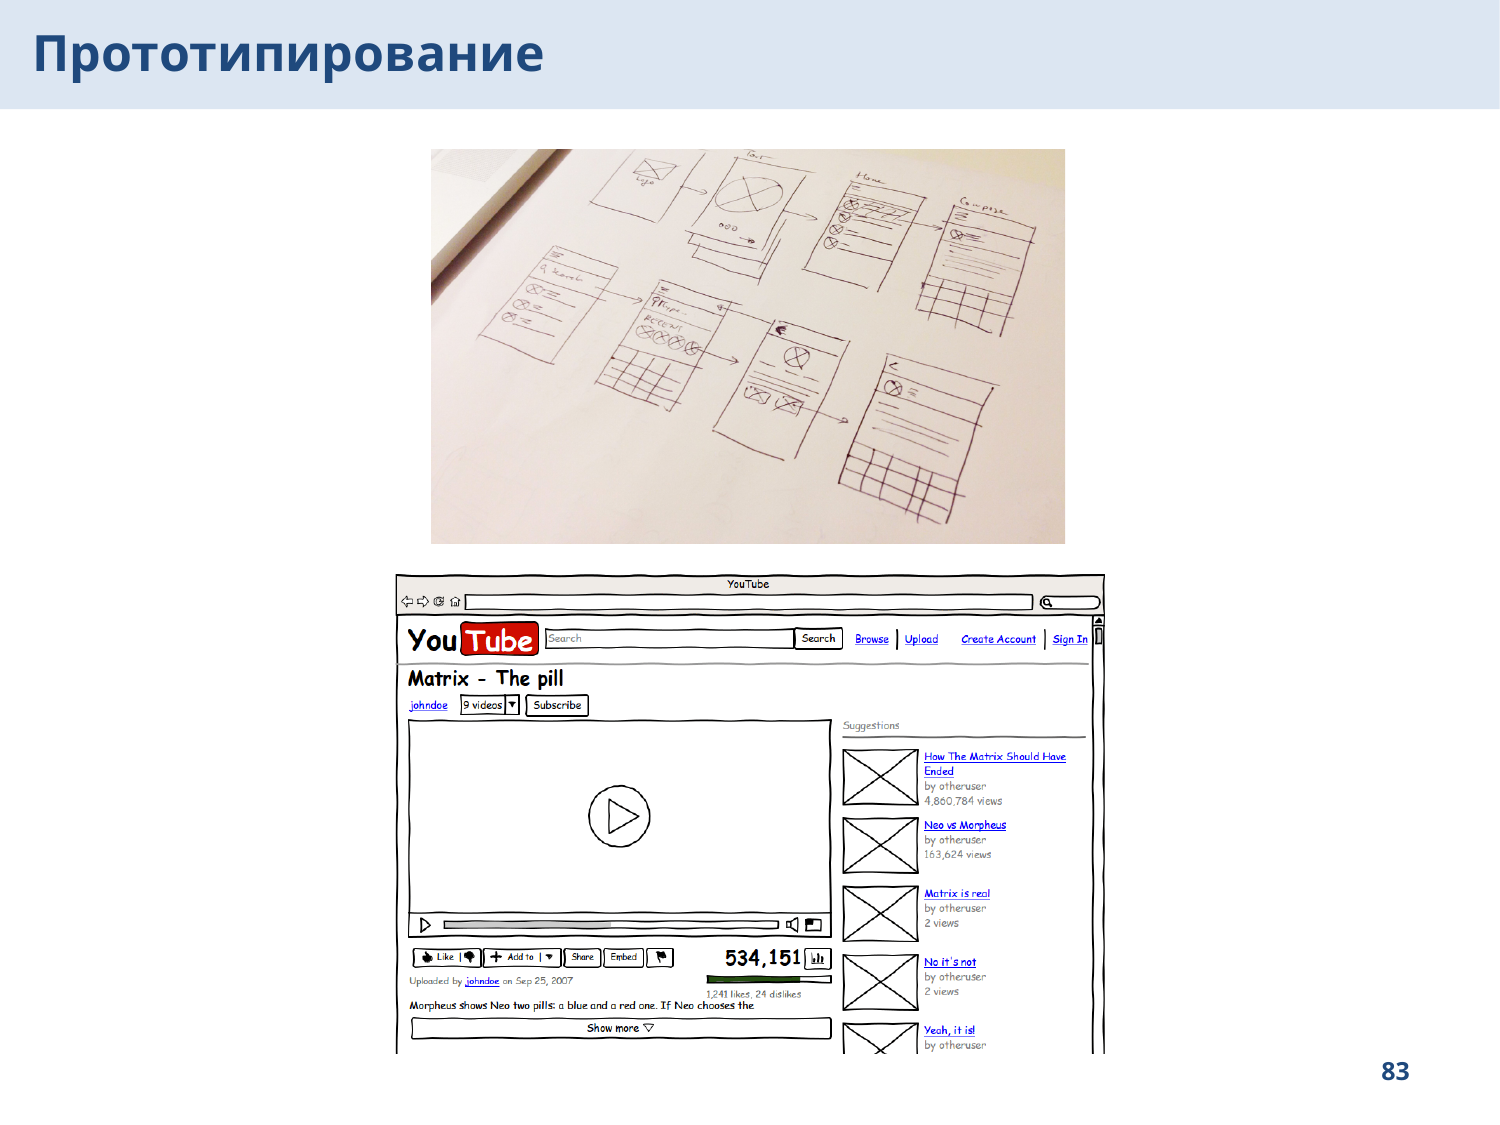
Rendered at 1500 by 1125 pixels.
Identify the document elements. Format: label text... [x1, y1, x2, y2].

picture [395, 573, 1106, 1054]
text_box [0, 0, 1500, 111]
picture [430, 148, 1066, 544]
text_box Прототипирование [17, 7, 1368, 95]
slide_number 83 [1074, 1042, 1425, 1103]
